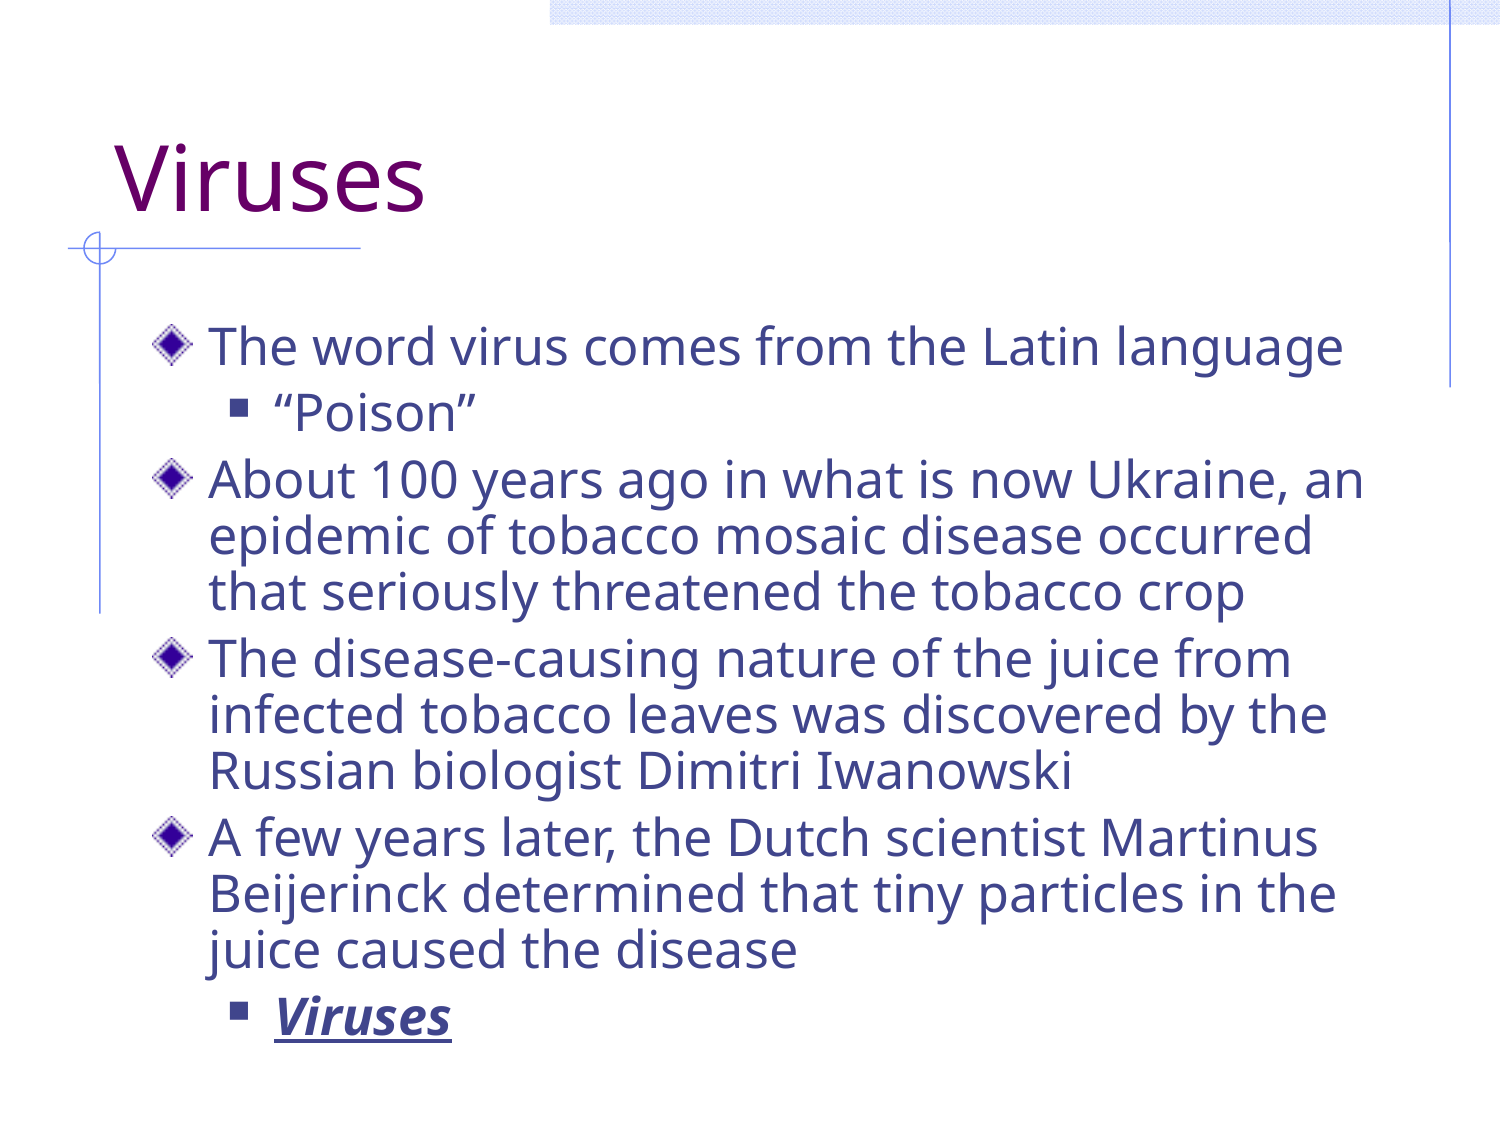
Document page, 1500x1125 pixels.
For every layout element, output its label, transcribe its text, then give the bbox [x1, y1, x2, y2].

title Viruses [99, 50, 1375, 238]
picture [1451, 0, 1500, 25]
picture [549, 0, 1449, 25]
picture [152, 637, 193, 678]
picture [152, 458, 193, 499]
list The word virus comes from the Latin language “Poison” About 100 years ago in what is now Ukraine, an epidemic of tobacco mosaic disease occurred that seriously threatened the tobacco crop The disease-causing nature of the juice from infected tobacco leaves was discovered by the Russian biologist Dimitri Iwanowski A few years later, the Dutch scientist Martinus Beijerinck determined that tiny particles in the juice caused the disease Viruses [137, 312, 1413, 988]
picture [152, 816, 193, 857]
picture [152, 324, 193, 366]
